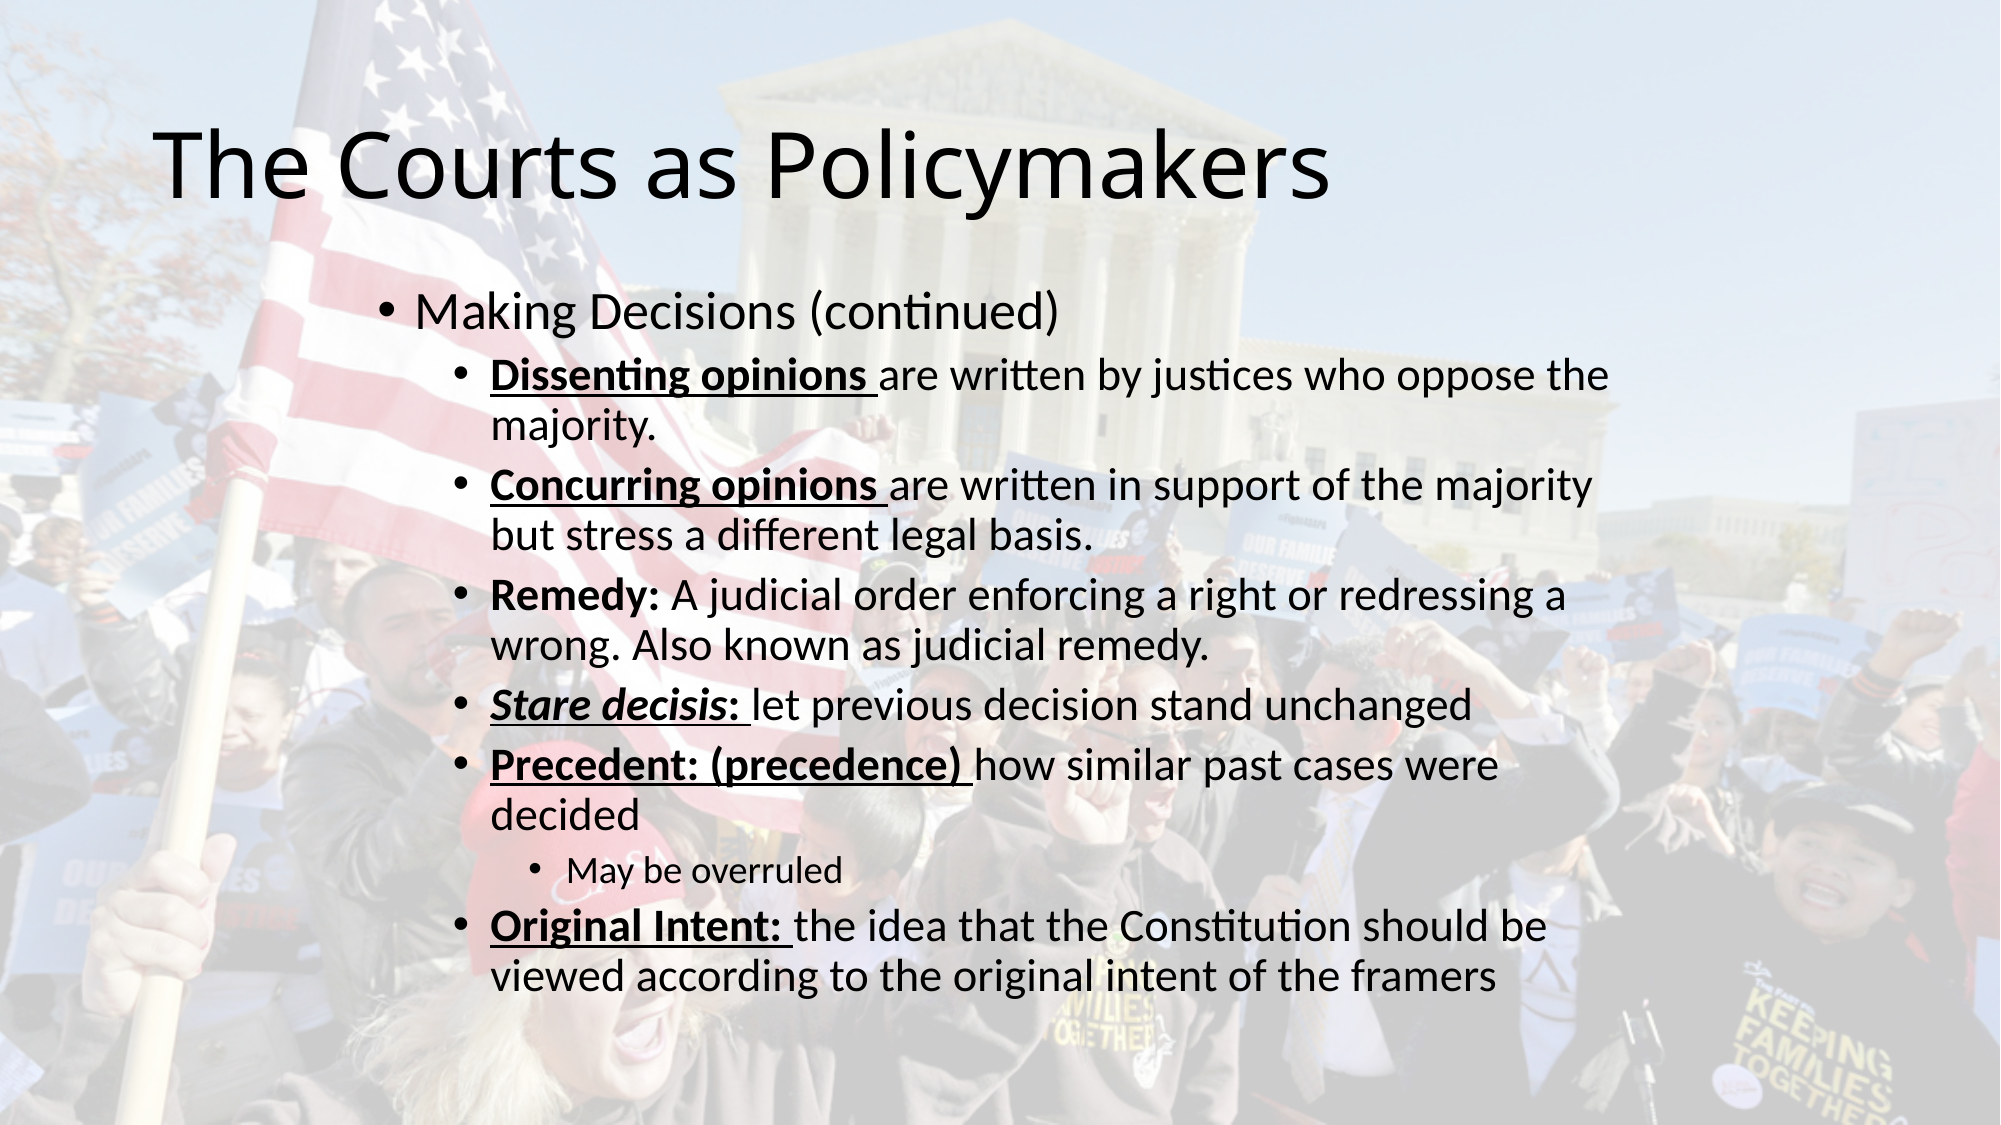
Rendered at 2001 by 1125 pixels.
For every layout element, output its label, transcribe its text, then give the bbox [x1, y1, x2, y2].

title The Courts as Policymakers [137, 59, 1863, 278]
list Making Decisions (continued) Dissenting opinions are written by justices who oppose the majority. Concurring opinions are written in support of the majority but stress a different legal basis. Remedy: A judicial order enforcing a right or redressing a wrong. Also known as judicial remedy. Stare decisis: let previous decision stand unchanged Precedent: (precedence) how similar past cases were decided May be overruled Original Intent: the idea that the Constitution should be viewed according to the original intent of the framers [362, 275, 1638, 1013]
